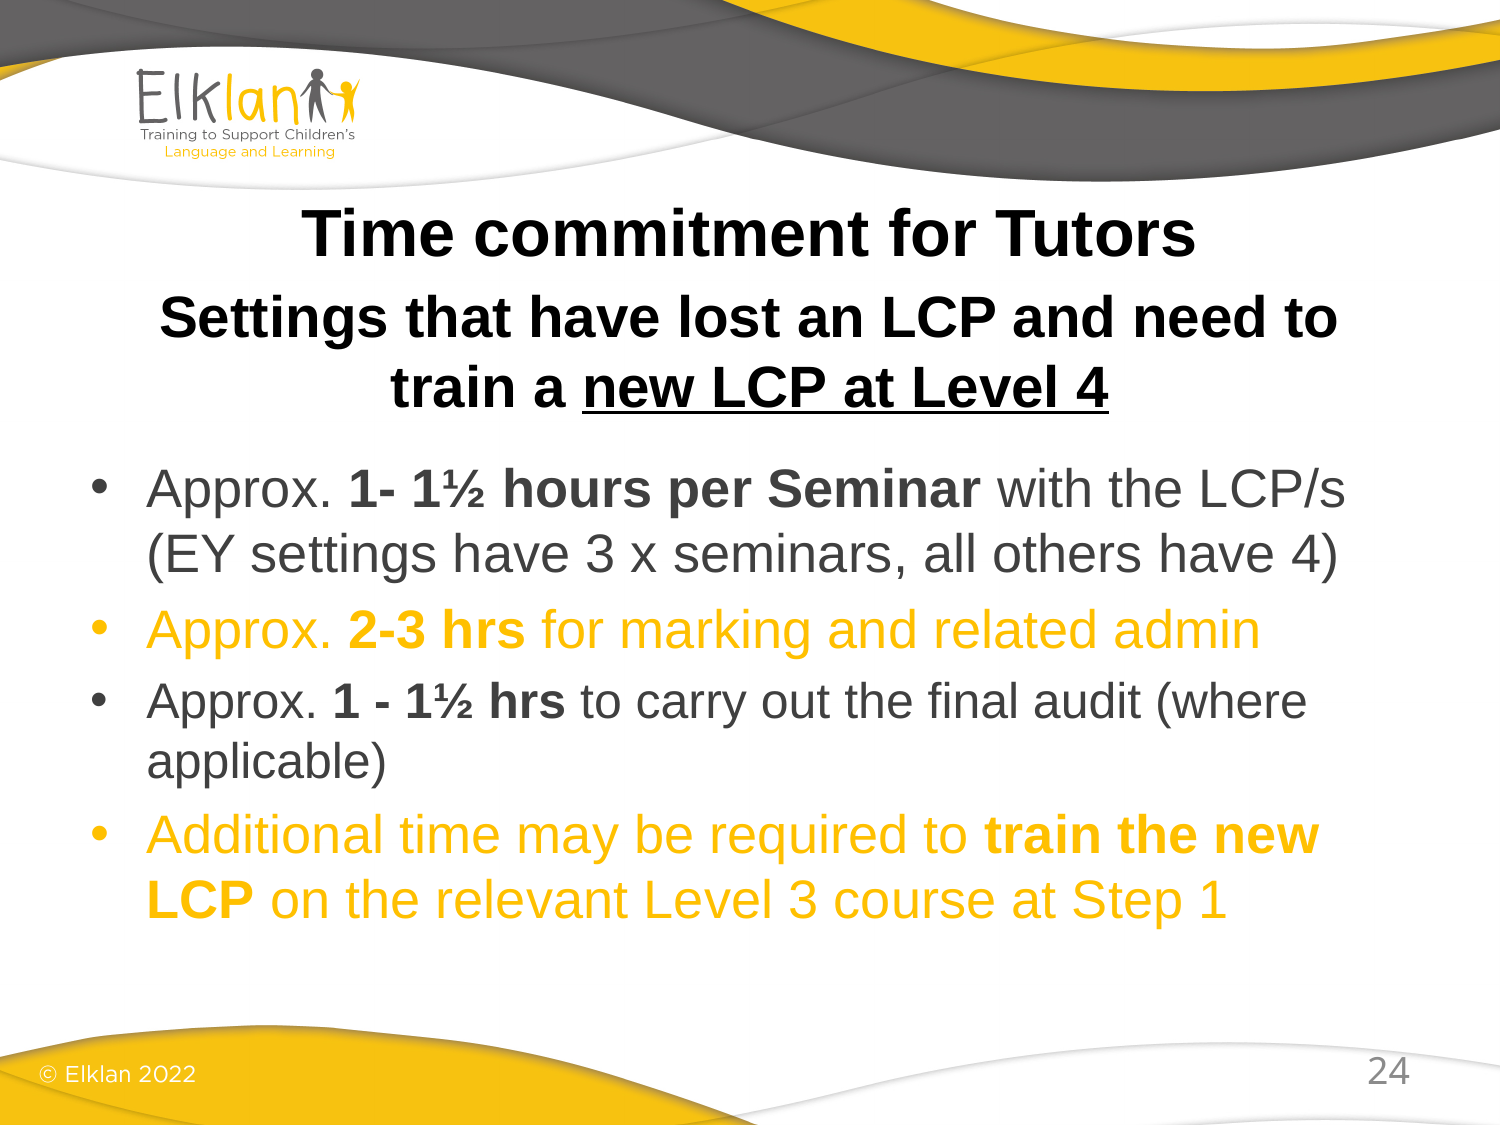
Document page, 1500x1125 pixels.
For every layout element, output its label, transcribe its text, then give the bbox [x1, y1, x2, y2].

list Settings that have lost an LCP and need to train a new LCP at Level 4 Approx. 1- 1½ hours per Seminar with the LCP/s (EY settings have 3 x seminars, all others have 4) Approx. 2-3 hrs for marking and related admin Approx. 1 - 1½ hrs to carry out the final audit (where applicable) Additional time may be required to train the new LCP on the relevant Level 3 course at Step 1 [75, 271, 1425, 991]
title Time commitment for Tutors [75, 136, 1425, 271]
picture [0, 0, 1500, 1125]
slide_number 24 [1074, 1042, 1425, 1103]
